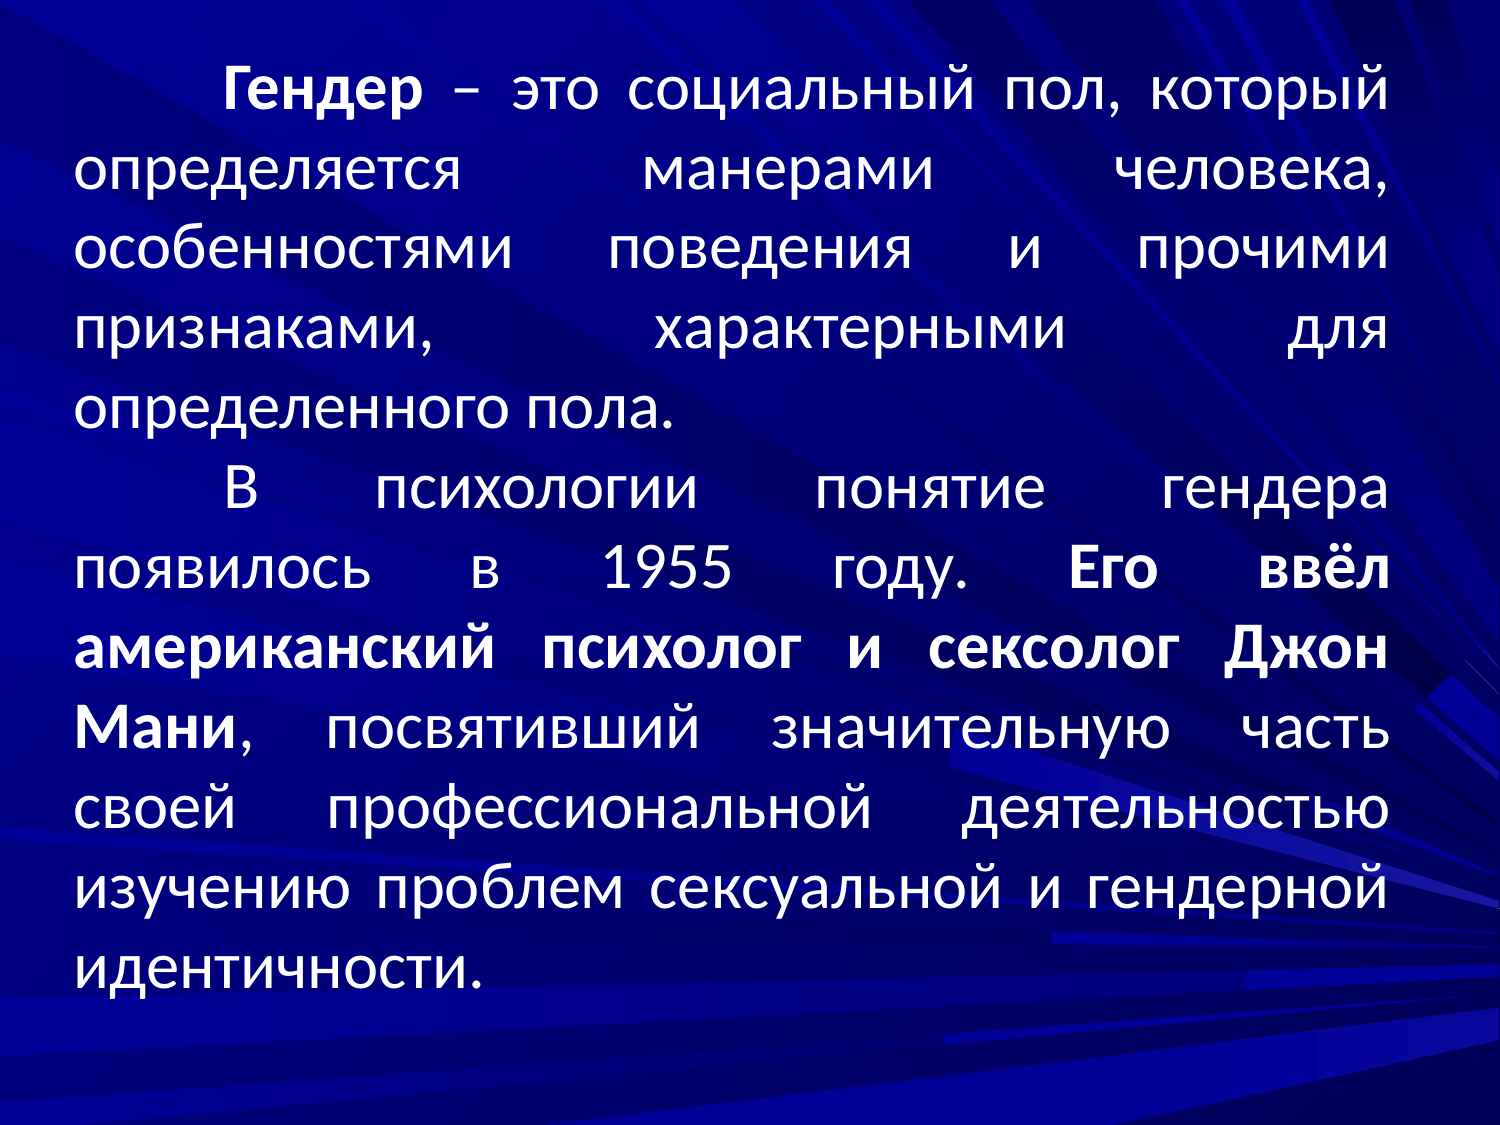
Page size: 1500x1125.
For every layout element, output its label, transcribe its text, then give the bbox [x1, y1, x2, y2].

text_box Гендер – это социальный пол, который определяется манерами человека, особенностями поведения и прочими признаками, характерными для определенного пола. В психологии понятие гендера появилось в 1955 году. Его ввёл американский психолог и сексолог Джон Мани, посвятивший значительную часть своей профессиональной деятельностью изучению проблем сексуальной и гендерной идентичности. [58, 35, 1407, 1010]
